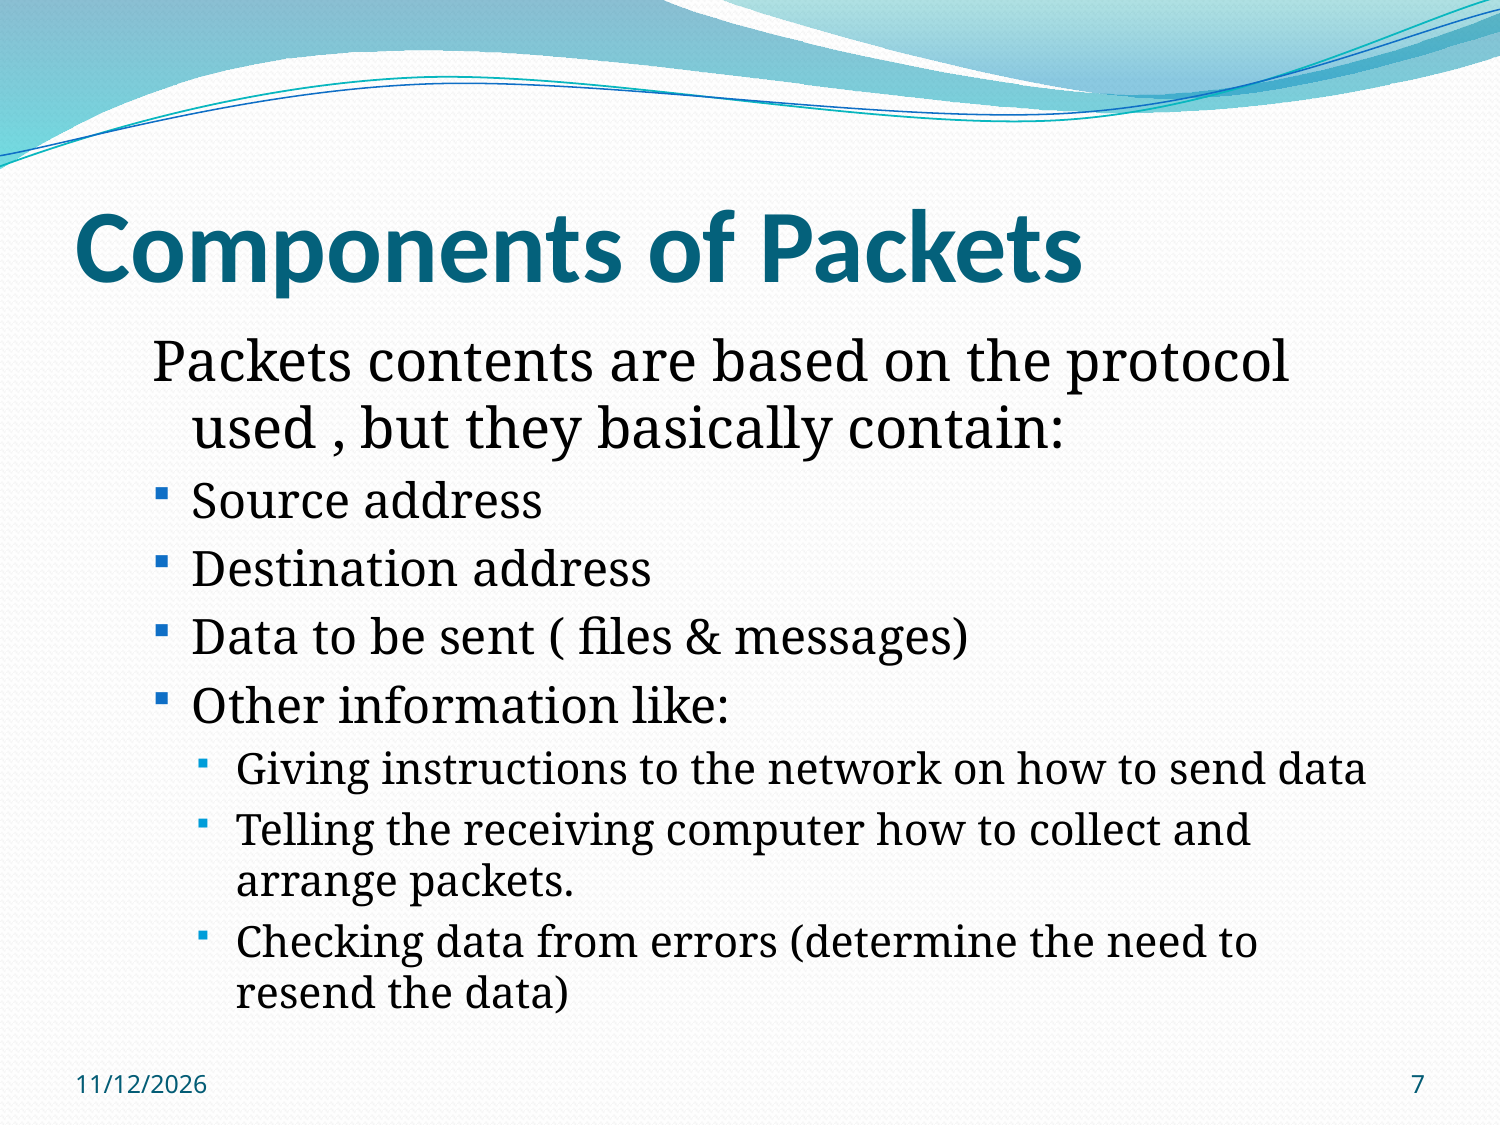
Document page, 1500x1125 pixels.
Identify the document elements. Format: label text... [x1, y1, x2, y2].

list Packets contents are based on the protocol used , but they basically contain: Source address Destination address Data to be sent ( files & messages) Other information like: Giving instructions to the network on how to send data Telling the receiving computer how to collect and arrange packets. Checking data from errors (determine the need to resend the data) [75, 317, 1425, 1038]
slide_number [75, 1042, 425, 1103]
slide_number 7 [1299, 1042, 1425, 1103]
title Components of Packets [75, 115, 1425, 303]
